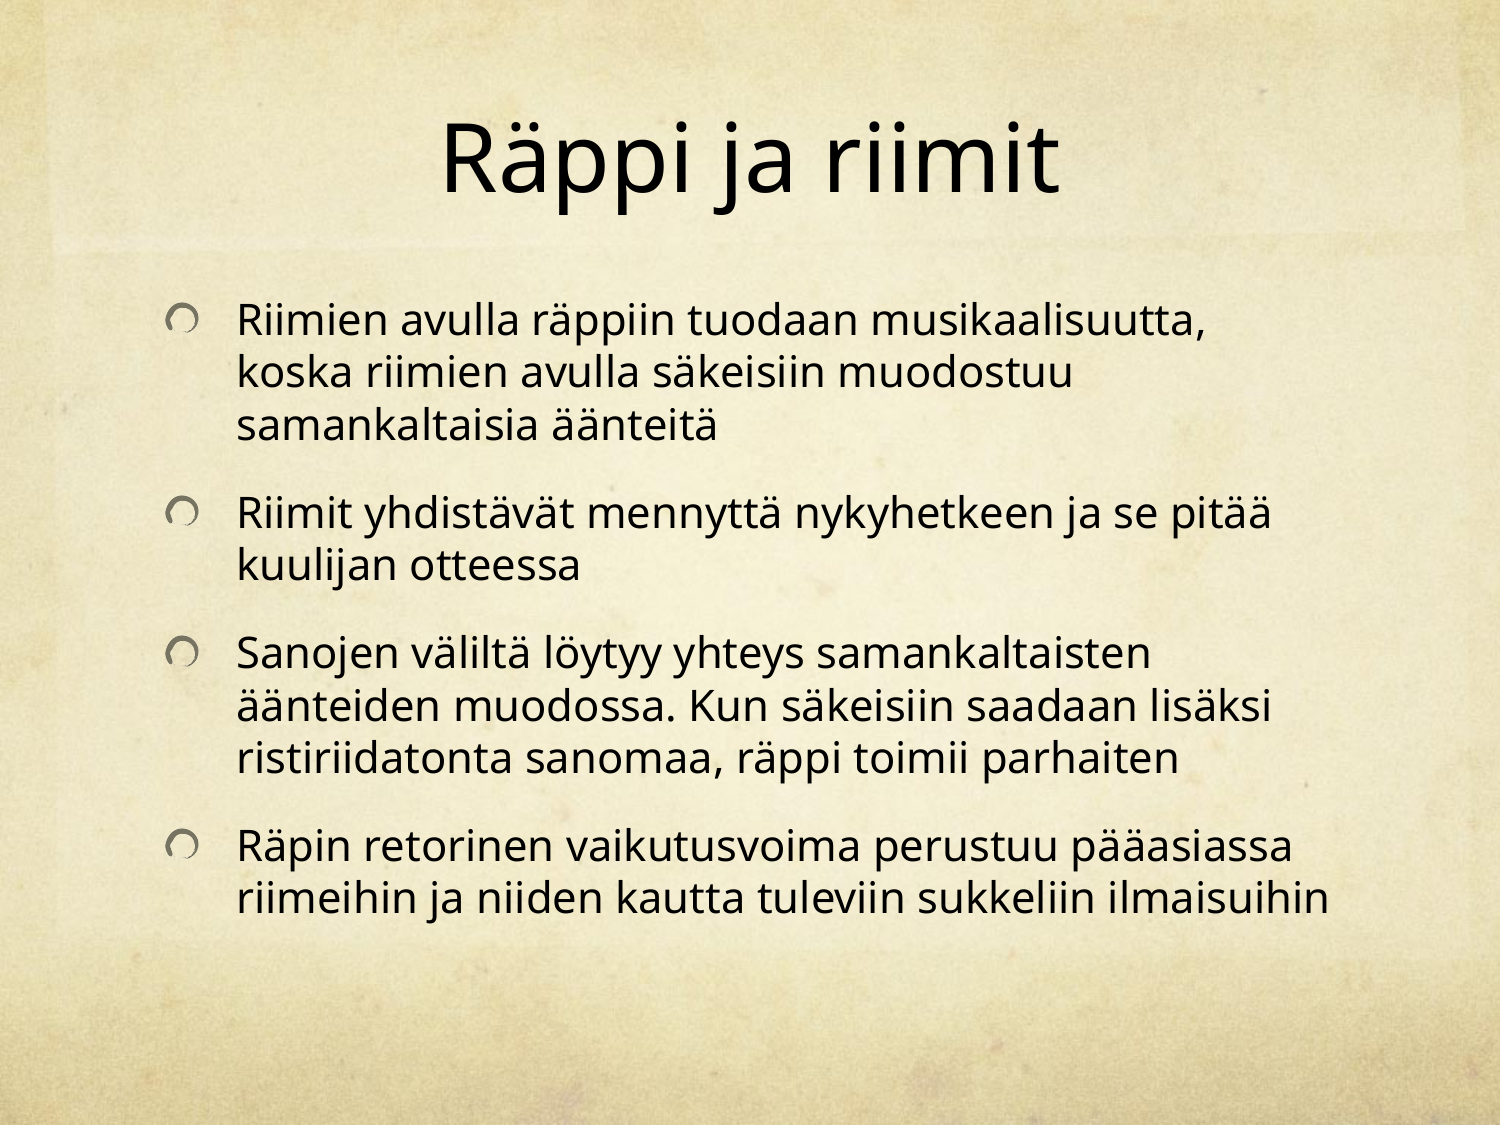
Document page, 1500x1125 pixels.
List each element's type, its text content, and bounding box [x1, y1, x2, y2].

list Riimien avulla räppiin tuodaan musikaalisuutta, koska riimien avulla säkeisiin muodostuu samankaltaisia äänteitä Riimit yhdistävät mennyttä nykyhetkeen ja se pitää kuulijan otteessa Sanojen väliltä löytyy yhteys samankaltaisten äänteiden muodossa. Kun säkeisiin saadaan lisäksi ristiriidatonta sanomaa, räppi toimii parhaiten Räpin retorinen vaikutusvoima perustuu pääasiassa riimeihin ja niiden kautta tuleviin sukkeliin ilmaisuihin [150, 284, 1350, 950]
title Räppi ja riimit [150, 82, 1350, 225]
picture [0, 0, 1500, 1125]
